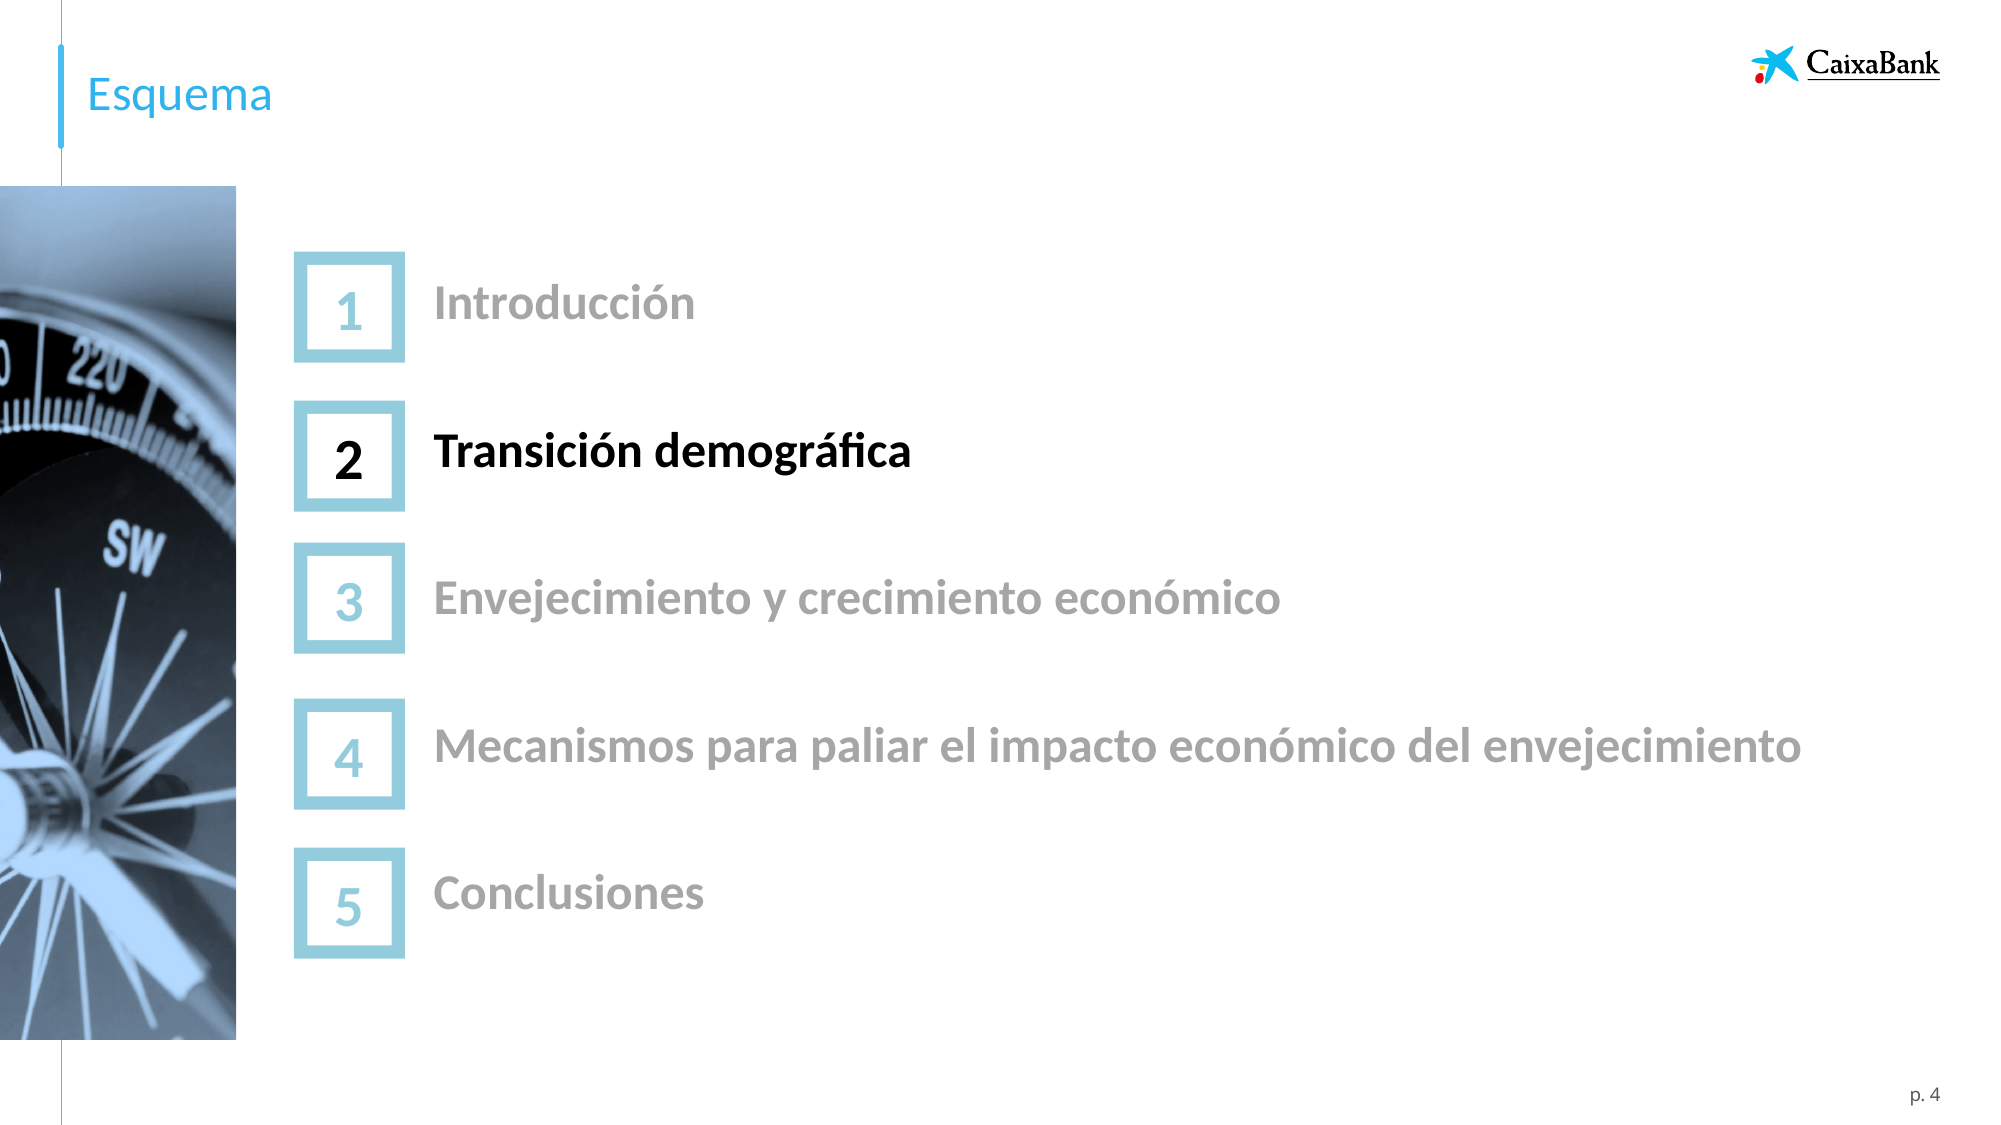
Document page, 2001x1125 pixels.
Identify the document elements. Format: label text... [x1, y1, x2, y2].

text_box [293, 698, 406, 810]
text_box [293, 251, 406, 363]
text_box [293, 400, 406, 512]
list Esquema [72, 47, 1232, 133]
text_box Introducción Transición demográfica Envejecimiento y crecimiento económico Mecanismos para paliar el impacto económico del envejecimiento Conclusiones [433, 269, 1833, 920]
picture [0, 485, 537, 740]
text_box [293, 542, 406, 654]
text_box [293, 847, 406, 959]
